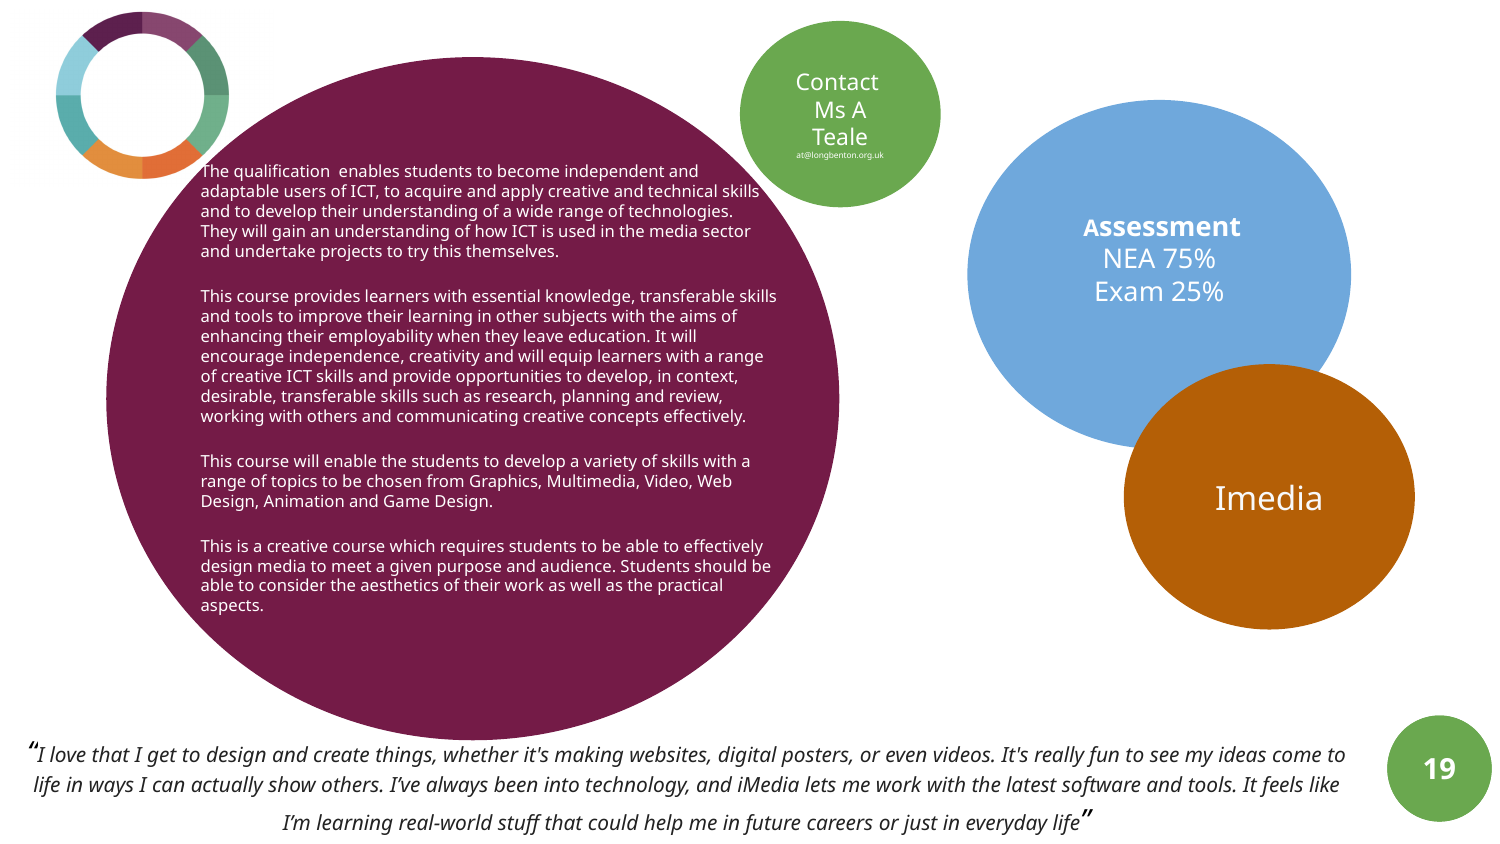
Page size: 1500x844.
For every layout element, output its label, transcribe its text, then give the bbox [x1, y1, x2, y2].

picture [10, 8, 275, 187]
text_box [1387, 736, 1492, 822]
text_box [794, 234, 840, 564]
text_box [106, 196, 185, 611]
text_box “I love that I get to design and create things, whether it's making websites, digital posters, or even videos. It's really fun to see my ideas come to life in ways I can actually show others. I’ve always been into technology, and iMedia lets me work with the latest software and tools. It feels like I’m learning real-world stuff that could help me in future careers or just in everyday life” [10, 712, 1363, 844]
text_box [279, 57, 720, 146]
text_box [258, 676, 687, 741]
text_box [794, 186, 1116, 263]
text_box Imedia [1123, 364, 1415, 630]
text_box The qualification enables students to become independent and adaptable users of ICT, to acquire and apply creative and technical skills and to develop their understanding of a wide range of technologies. They will gain an understanding of how ICT is used in the media sector and undertake projects to try this themselves. This course provides learners with essential knowledge, transferable skills and tools to improve their learning in other subjects with the aims of enhancing their employability when they leave education. It will encourage independence, creativity and will equip learners with a range of creative ICT skills and provide opportunities to develop, in context, desirable, transferable skills such as research, planning and review, working with others and communicating creative concepts effectively. This course will enable the students to develop a variety of skills with a range of topics to be chosen from Graphics, Multimedia, Video, Web Design, Animation and Game Design. This is a creative course which requires students to be able to effectively design media to meet a given purpose and audience. Students should be able to consider the aesthetics of their work as well as the practical aspects. [185, 146, 794, 676]
text_box [1399, 715, 1480, 735]
text_box Assessment NEA 75% Exam 25% [967, 99, 1352, 448]
text_box Contact Ms A Teale at@longbenton.org.uk [739, 20, 941, 208]
text_box 19 [1398, 735, 1481, 801]
